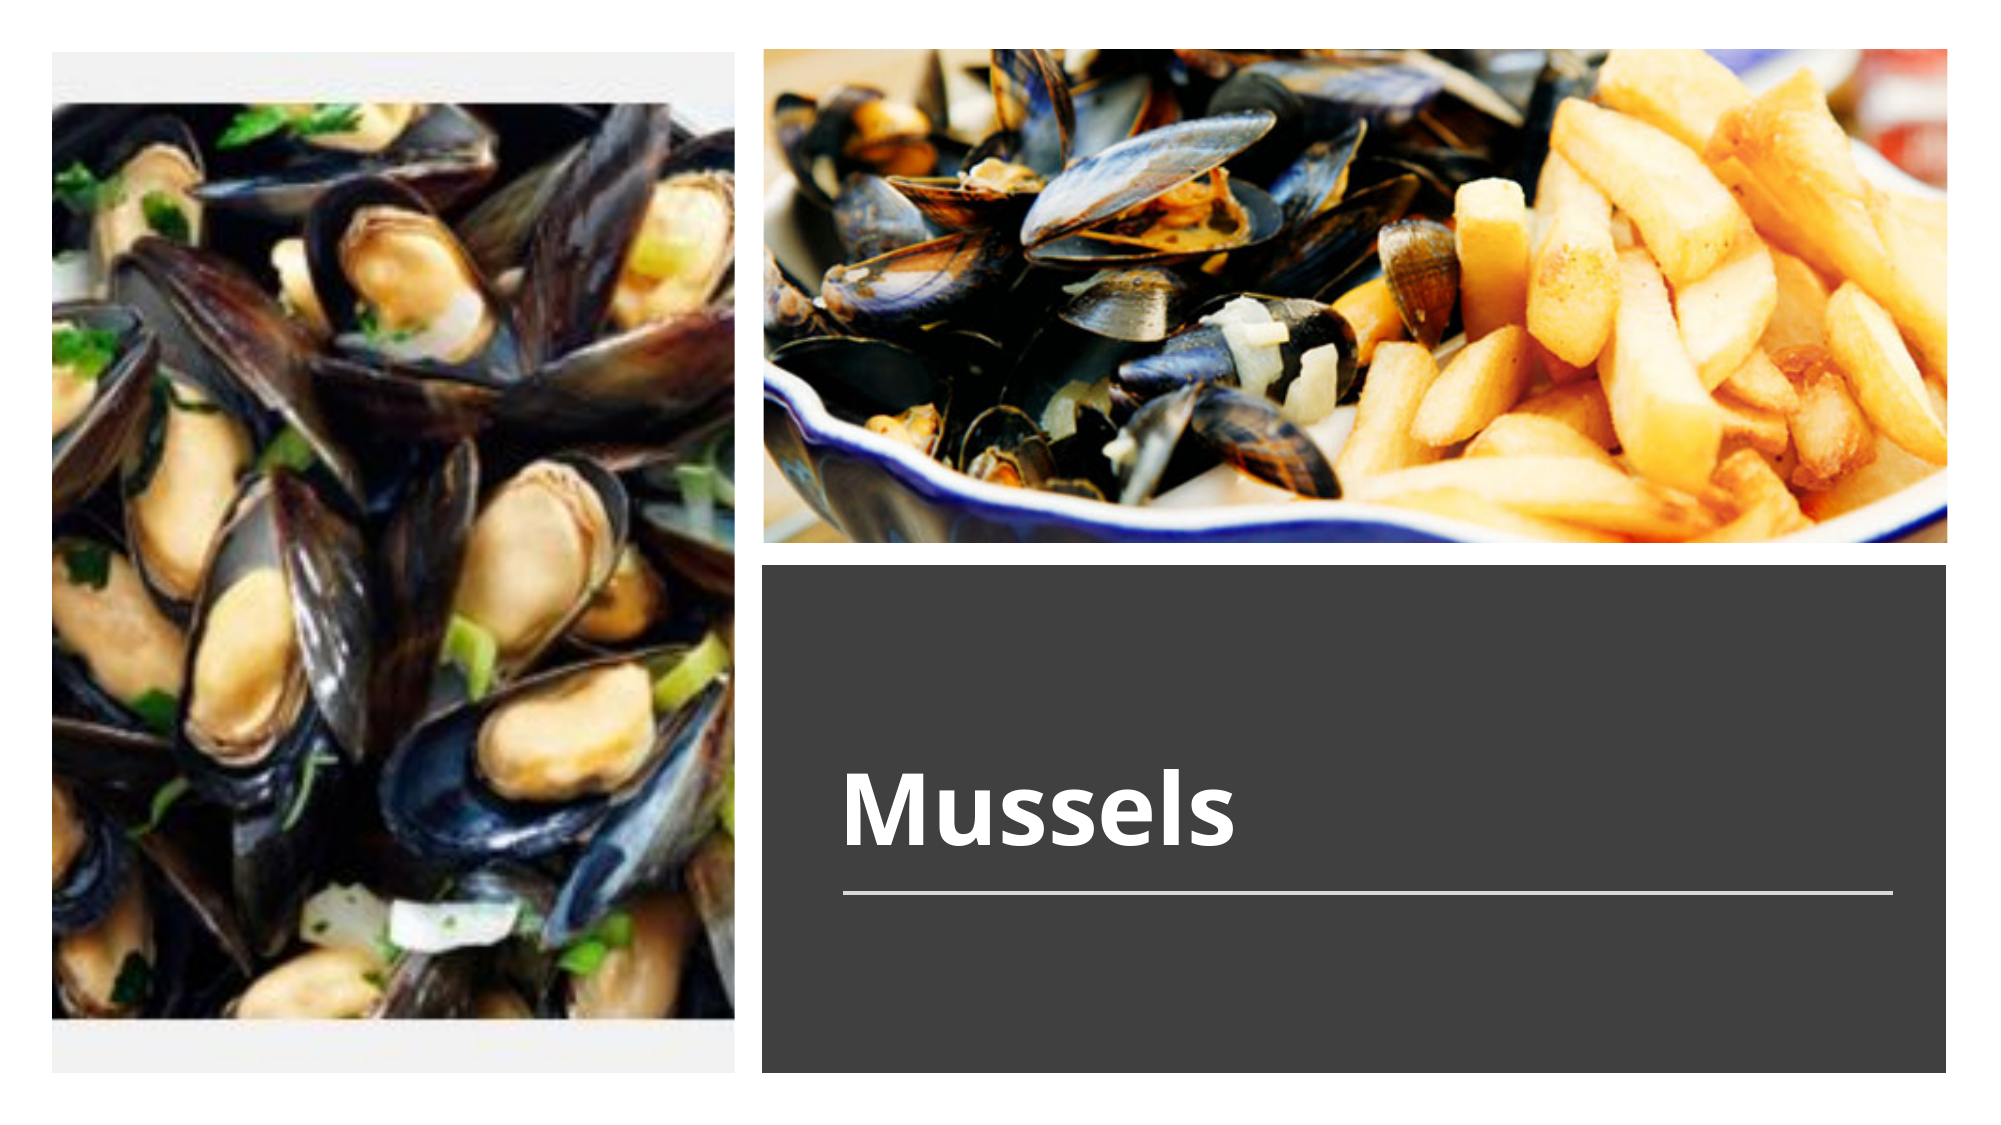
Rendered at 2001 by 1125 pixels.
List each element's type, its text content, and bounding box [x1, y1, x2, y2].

title Mussels [823, 625, 1885, 875]
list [52, 52, 735, 1073]
text_box [771, 575, 1937, 1064]
picture [763, 49, 1948, 543]
